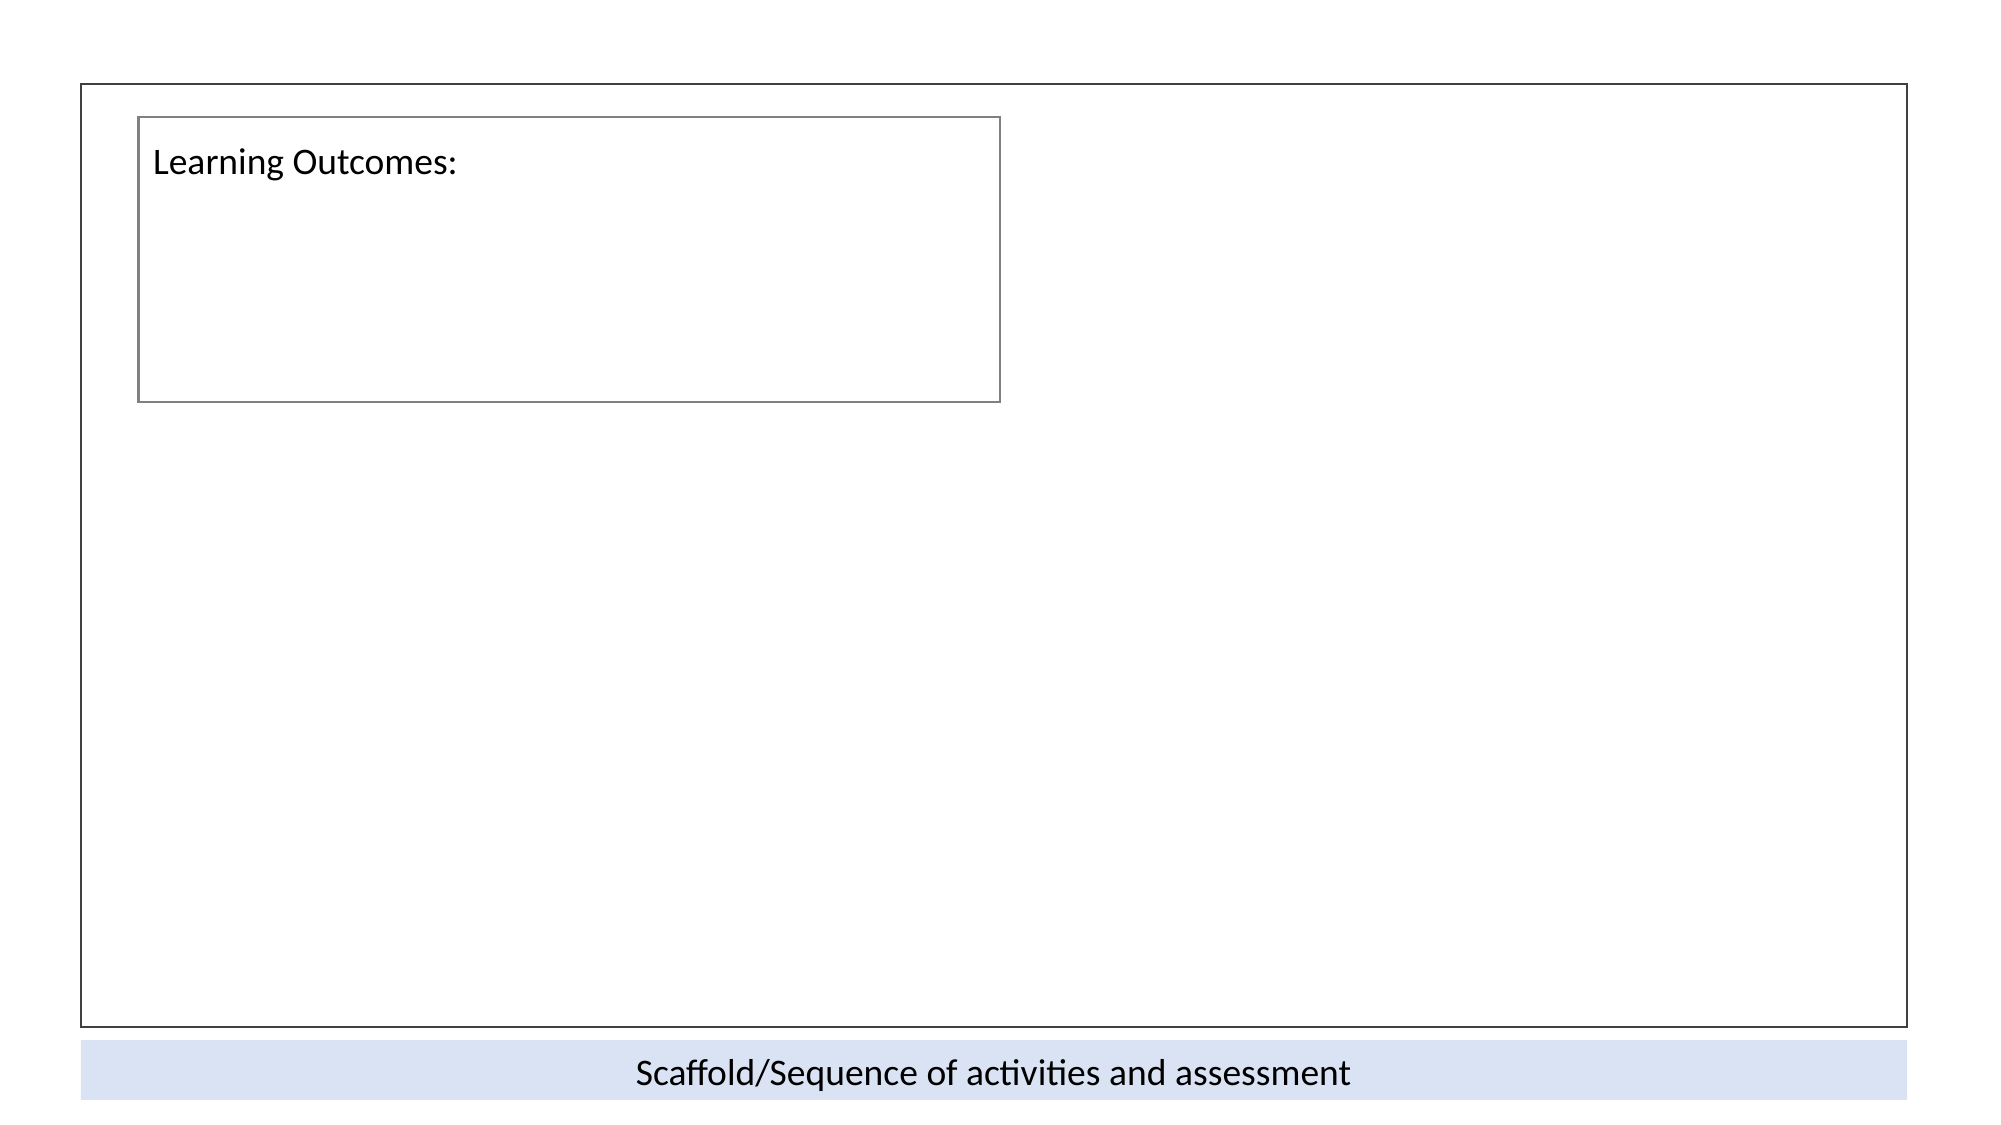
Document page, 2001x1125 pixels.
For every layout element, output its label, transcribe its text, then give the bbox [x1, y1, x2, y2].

text_box [137, 116, 1001, 403]
text_box Scaffold/Sequence of activities and assessment [80, 1040, 1908, 1100]
text_box [80, 83, 1908, 1028]
